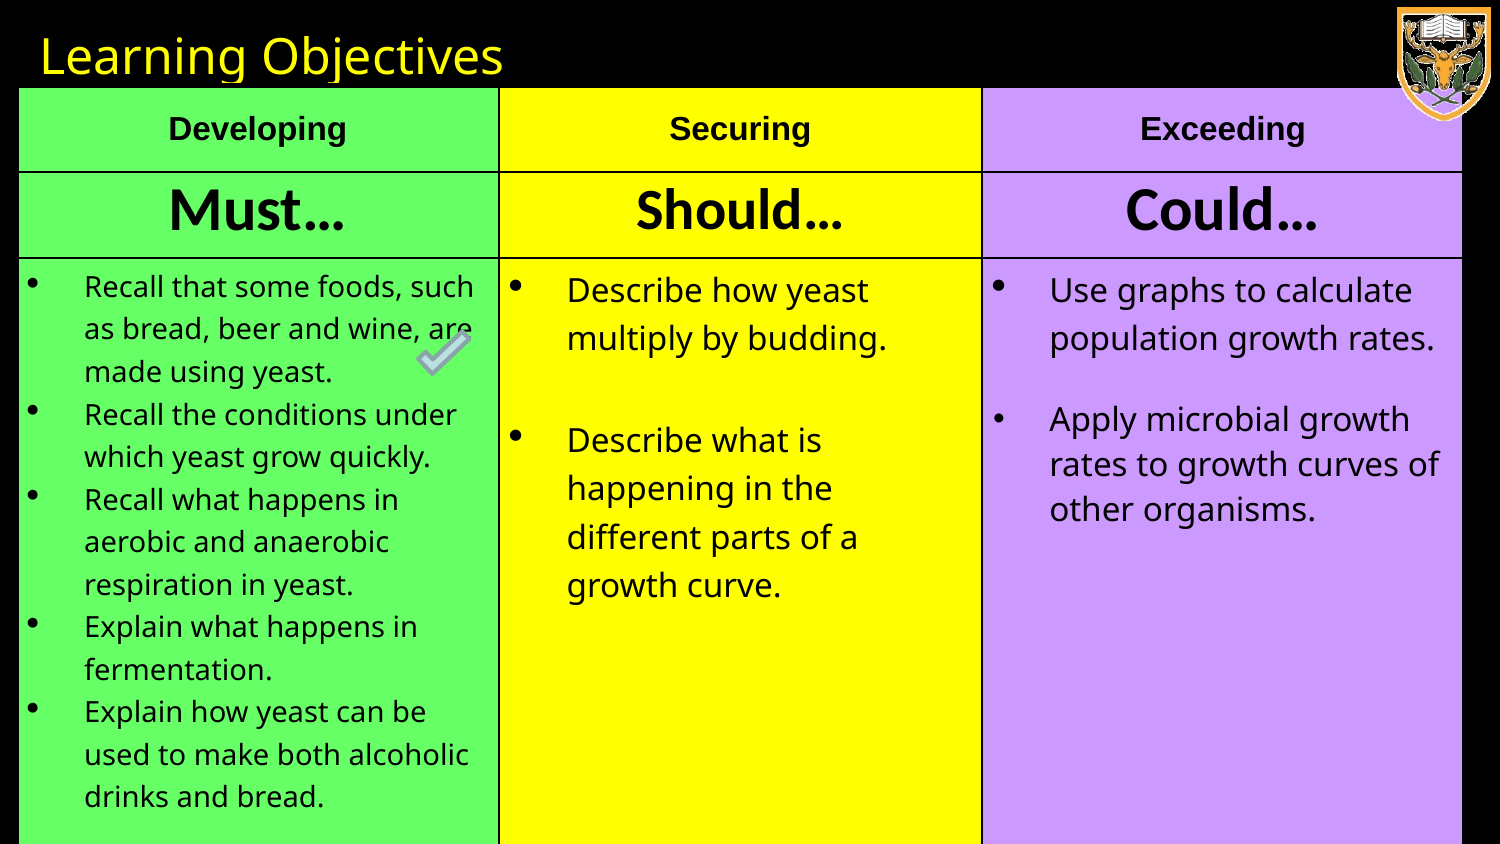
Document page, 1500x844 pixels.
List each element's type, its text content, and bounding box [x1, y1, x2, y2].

table_cell Use graphs to calculate population growth rates. Apply microbial growth rates to growth curves of other organisms. [983, 259, 1462, 844]
table_header Exceeding [983, 88, 1462, 171]
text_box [1396, 7, 1491, 122]
table_header Securing [500, 88, 981, 171]
text_box [416, 329, 472, 376]
table_cell Must… [19, 173, 498, 257]
table_header Developing [19, 88, 498, 171]
table_cell Recall that some foods, such as bread, beer and wine, are made using yeast. Recall the conditions under which yeast grow quickly. Recall what happens in aerobic and anaerobic respiration in yeast. Explain what happens in fermentation. Explain how yeast can be used to make both alcoholic drinks and bread. [19, 259, 498, 844]
table_cell Should… [500, 173, 981, 257]
text_box Learning Objectives [24, 17, 1102, 83]
table_cell Describe how yeast multiply by budding. Describe what is happening in the different parts of a growth curve. [500, 259, 981, 844]
table_cell Could… [983, 173, 1462, 257]
